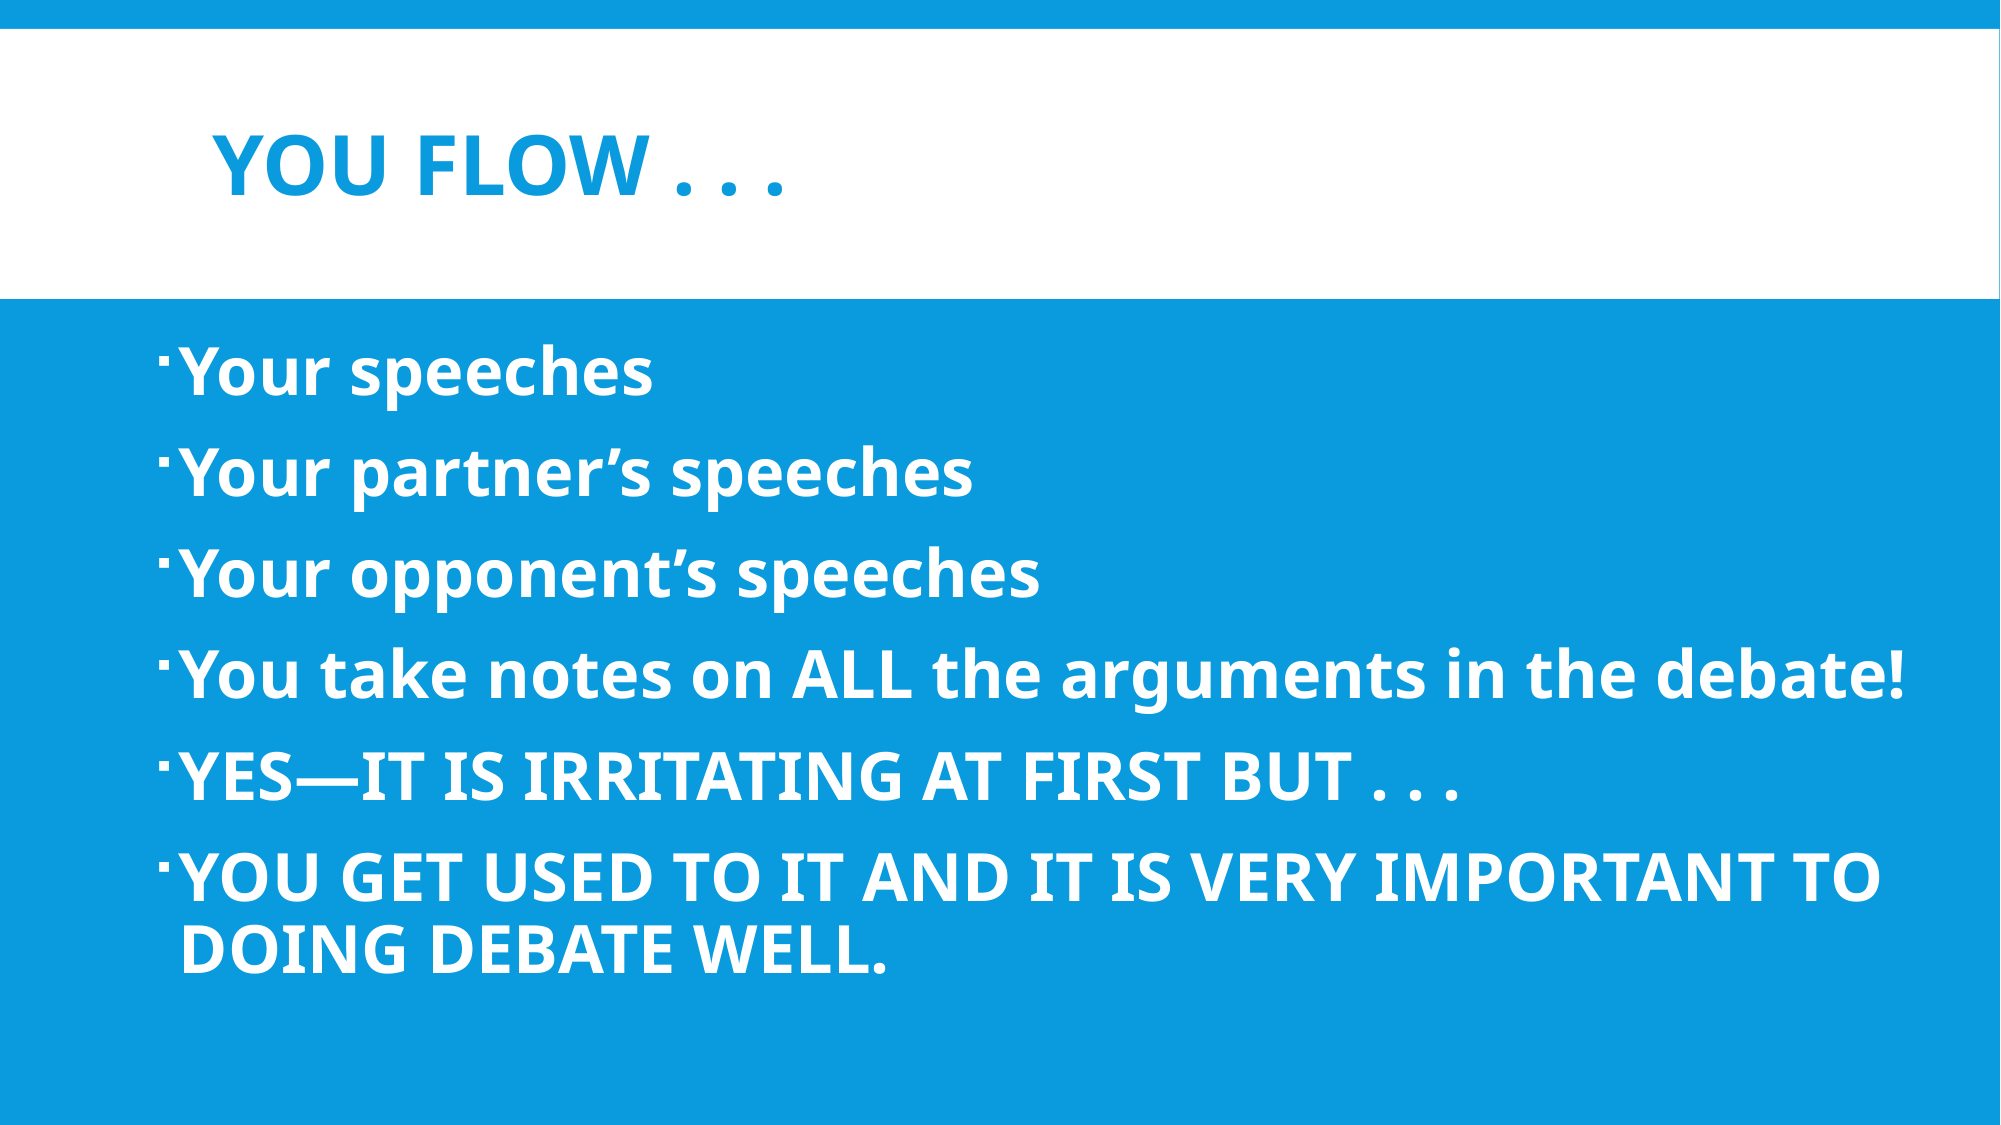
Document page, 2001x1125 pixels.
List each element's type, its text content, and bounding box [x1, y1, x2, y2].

title You flow . . . [197, 46, 1803, 295]
list Your speeches Your partner’s speeches Your opponent’s speeches You take notes on ALL the arguments in the debate! YES—IT IS IRRITATING AT FIRST BUT . . . YOU GET USED TO IT AND IT IS VERY IMPORTANT TO DOING DEBATE WELL. [133, 329, 1966, 1020]
